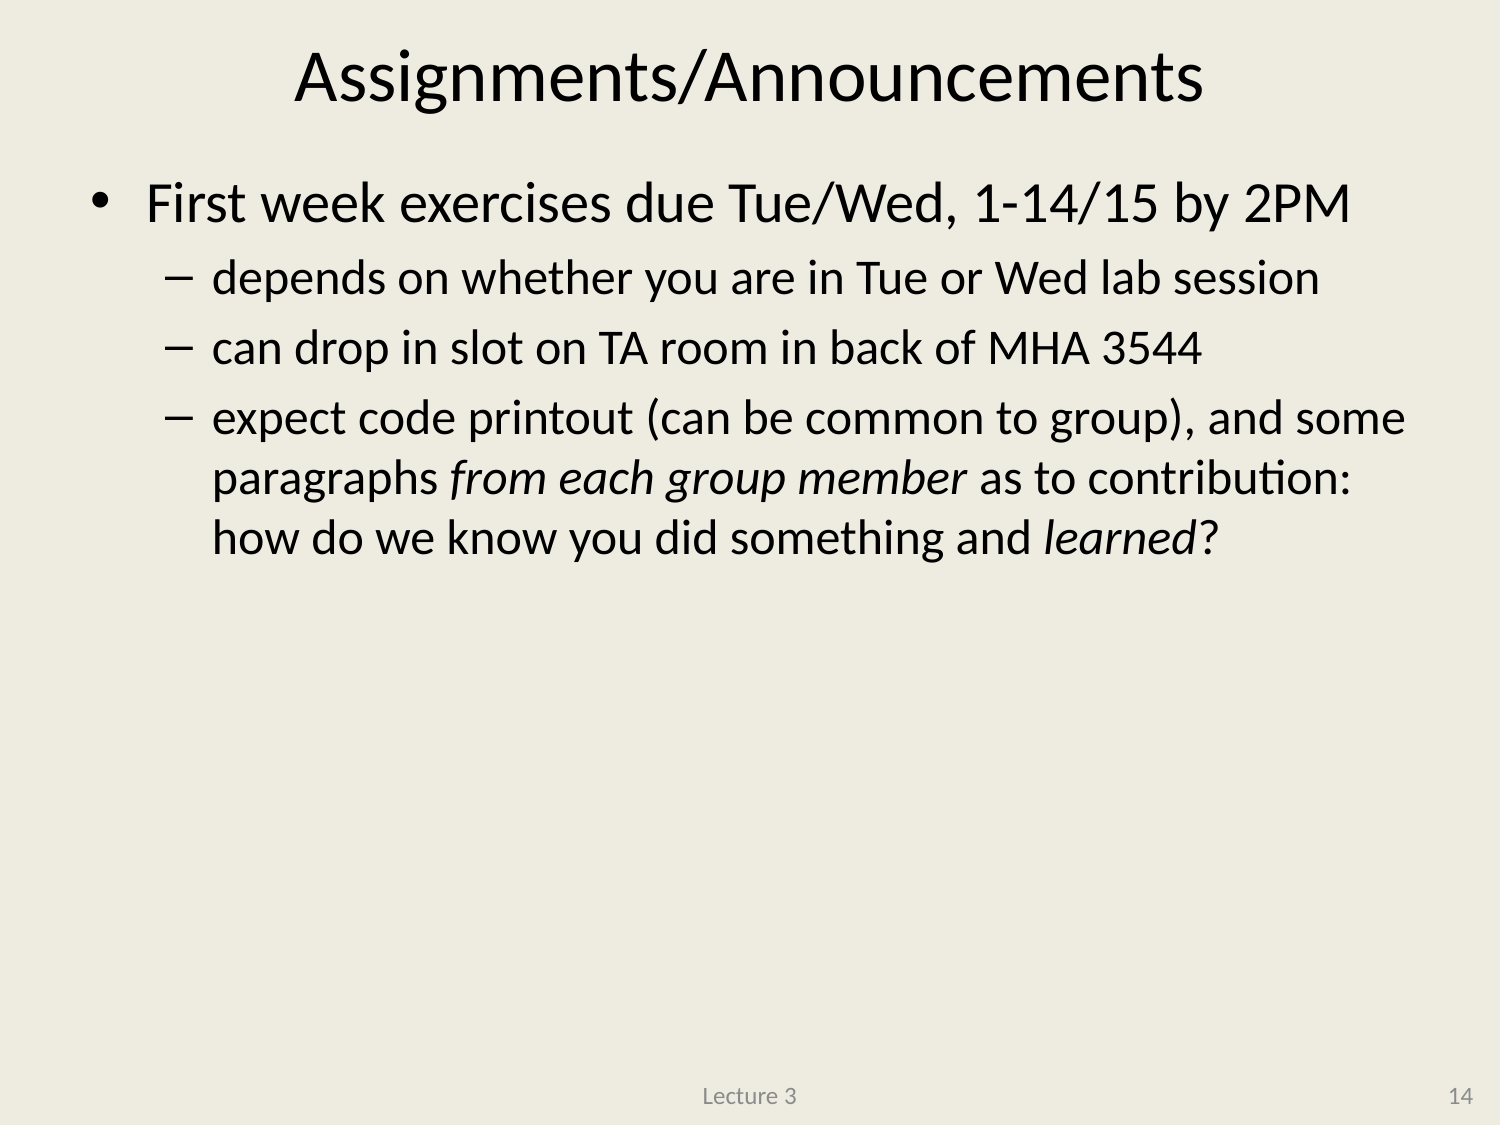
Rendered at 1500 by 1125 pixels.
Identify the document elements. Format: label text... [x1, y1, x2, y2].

slide_number 14 [1138, 1064, 1489, 1125]
title Assignments/Announcements [75, 11, 1425, 131]
list First week exercises due Tue/Wed, 1-14/15 by 2PM depends on whether you are in Tue or Wed lab session can drop in slot on TA room in back of MHA 3544 expect code printout (can be common to group), and some paragraphs from each group member as to contribution: how do we know you did something and learned? [75, 156, 1425, 1065]
footer Lecture 3 [512, 1064, 988, 1125]
